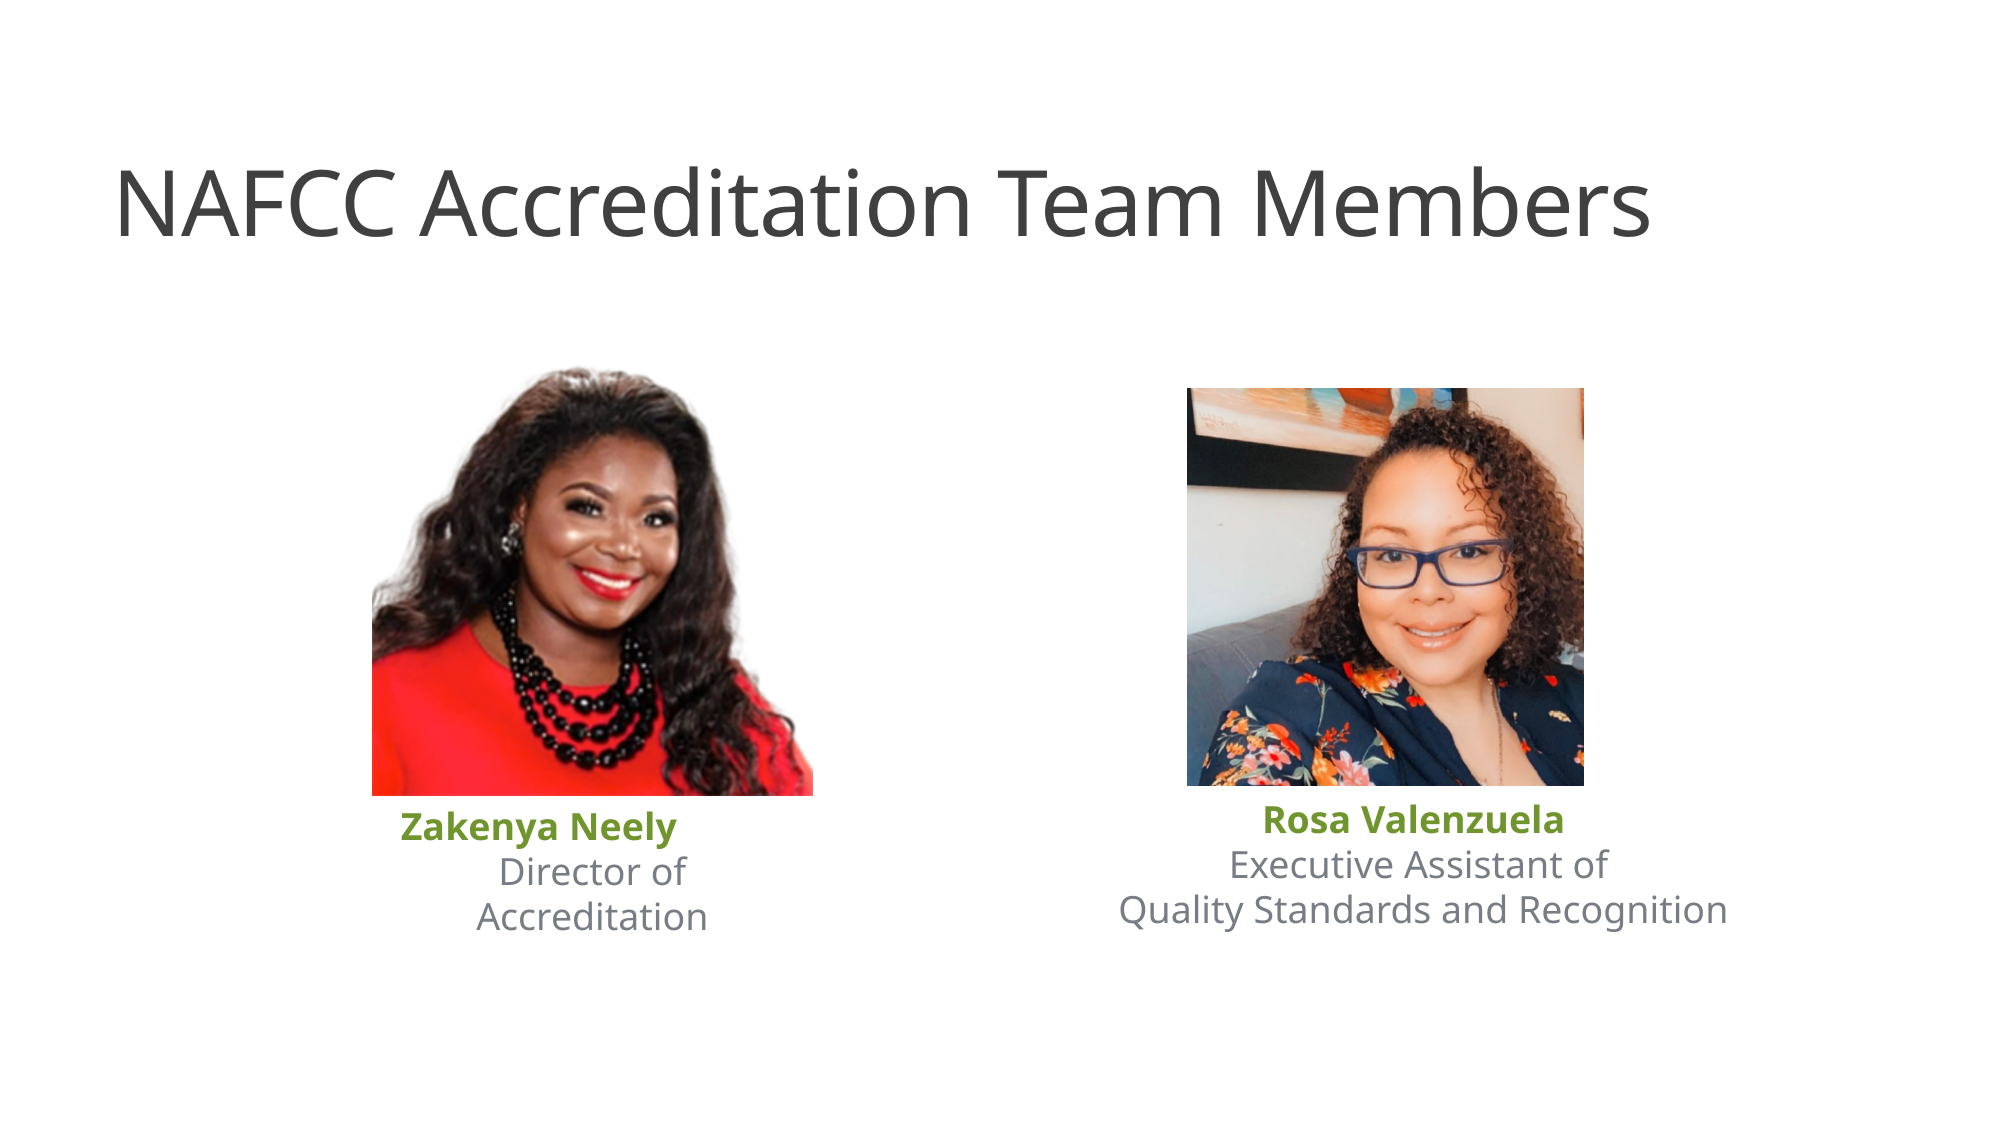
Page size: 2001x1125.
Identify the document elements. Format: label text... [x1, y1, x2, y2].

picture [371, 354, 814, 796]
title NAFCC Accreditation Team Members [112, 144, 1838, 257]
text_box Rosa Valenzuela Executive Assistant of Quality Standards and Recognition [1062, 788, 1776, 939]
text_box Zakenya Neely Director of Accreditation [372, 803, 813, 946]
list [1186, 388, 1585, 786]
